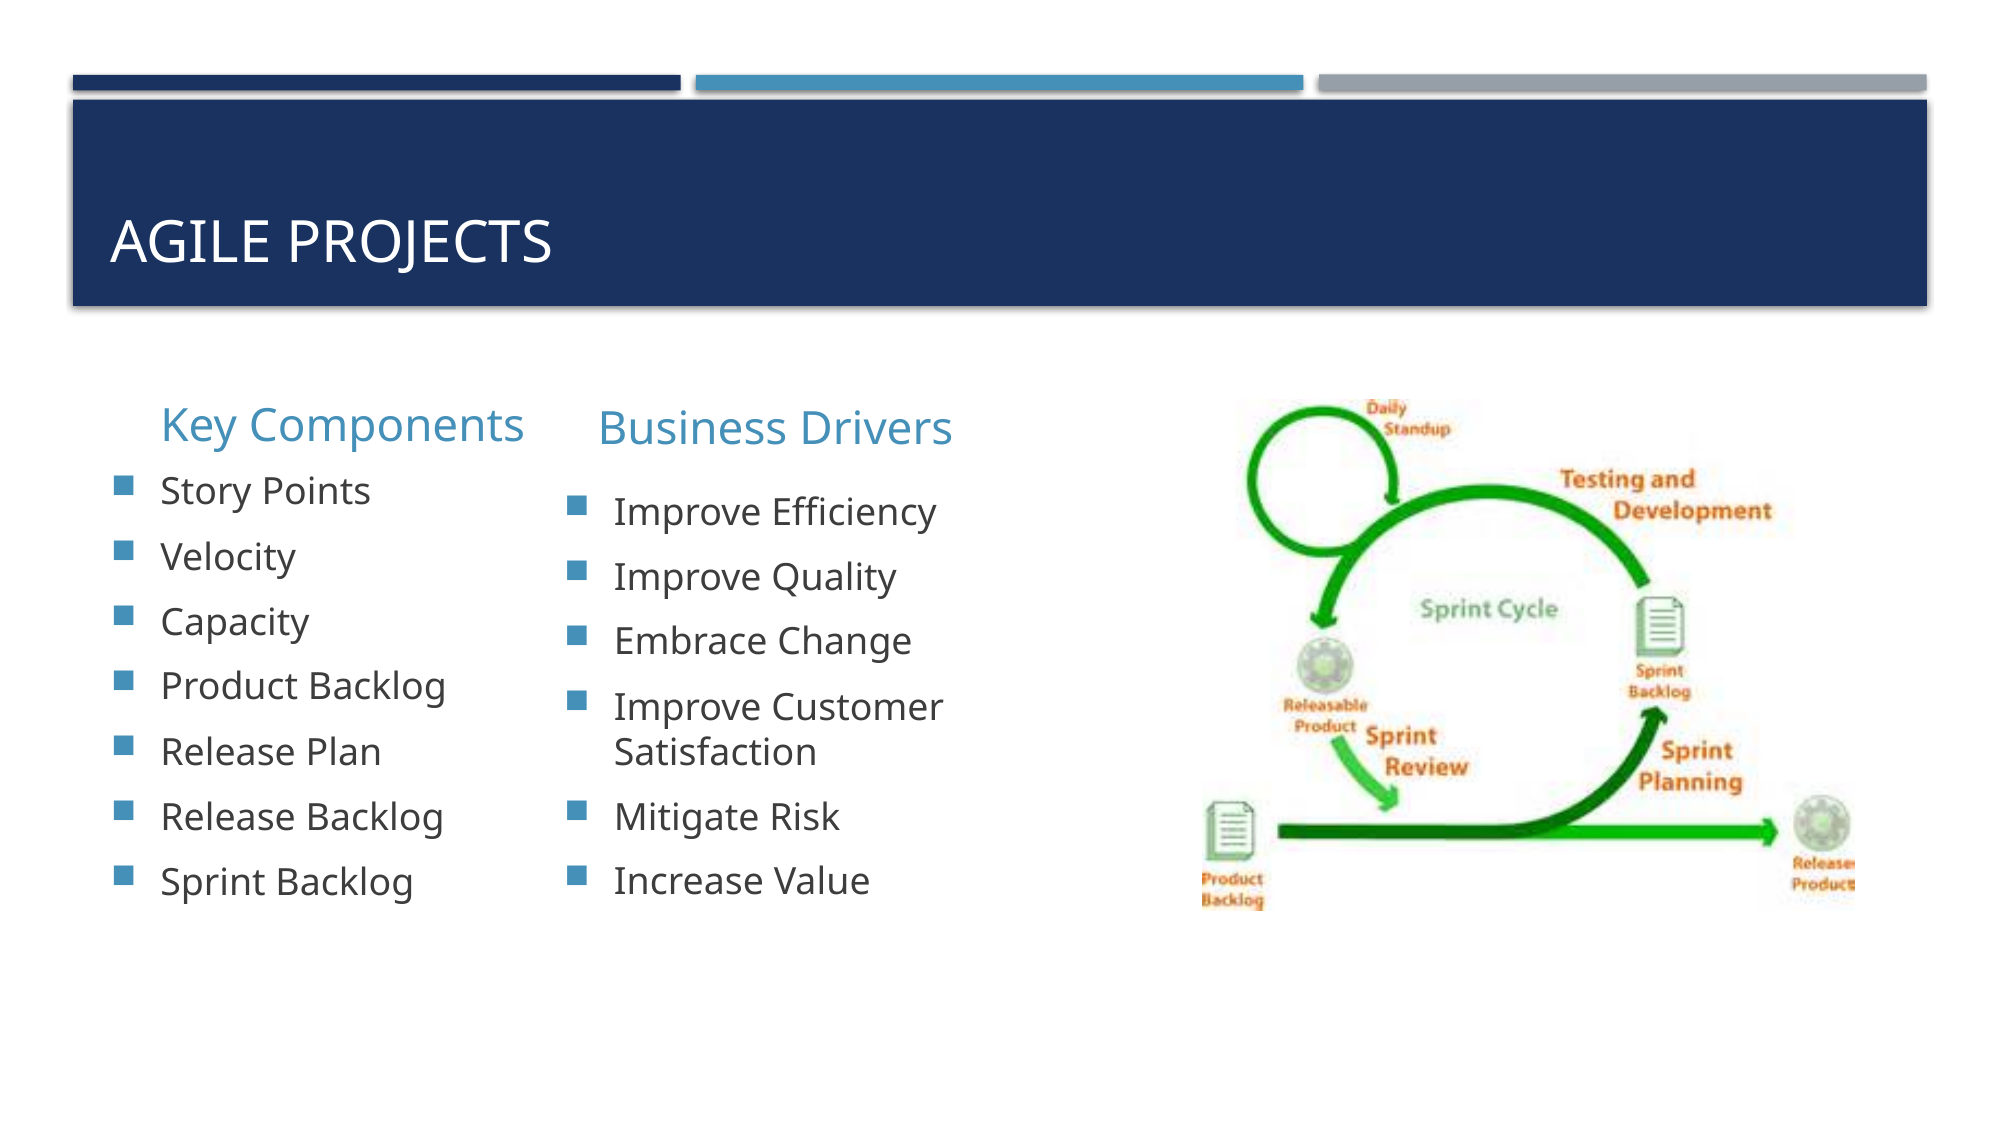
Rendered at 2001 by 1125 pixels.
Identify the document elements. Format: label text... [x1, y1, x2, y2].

title Agile projects [95, 119, 1905, 282]
list Story Points Velocity Capacity Product Backlog Release Plan Release Backlog Sprint Backlog [95, 460, 980, 942]
picture [1202, 399, 1855, 911]
list Key Components [145, 370, 582, 459]
list Business Drivers [582, 370, 1418, 462]
list Improve Efficiency Improve Quality Embrace Change Improve Customer Satisfaction Mitigate Risk Increase Value [548, 479, 1125, 962]
